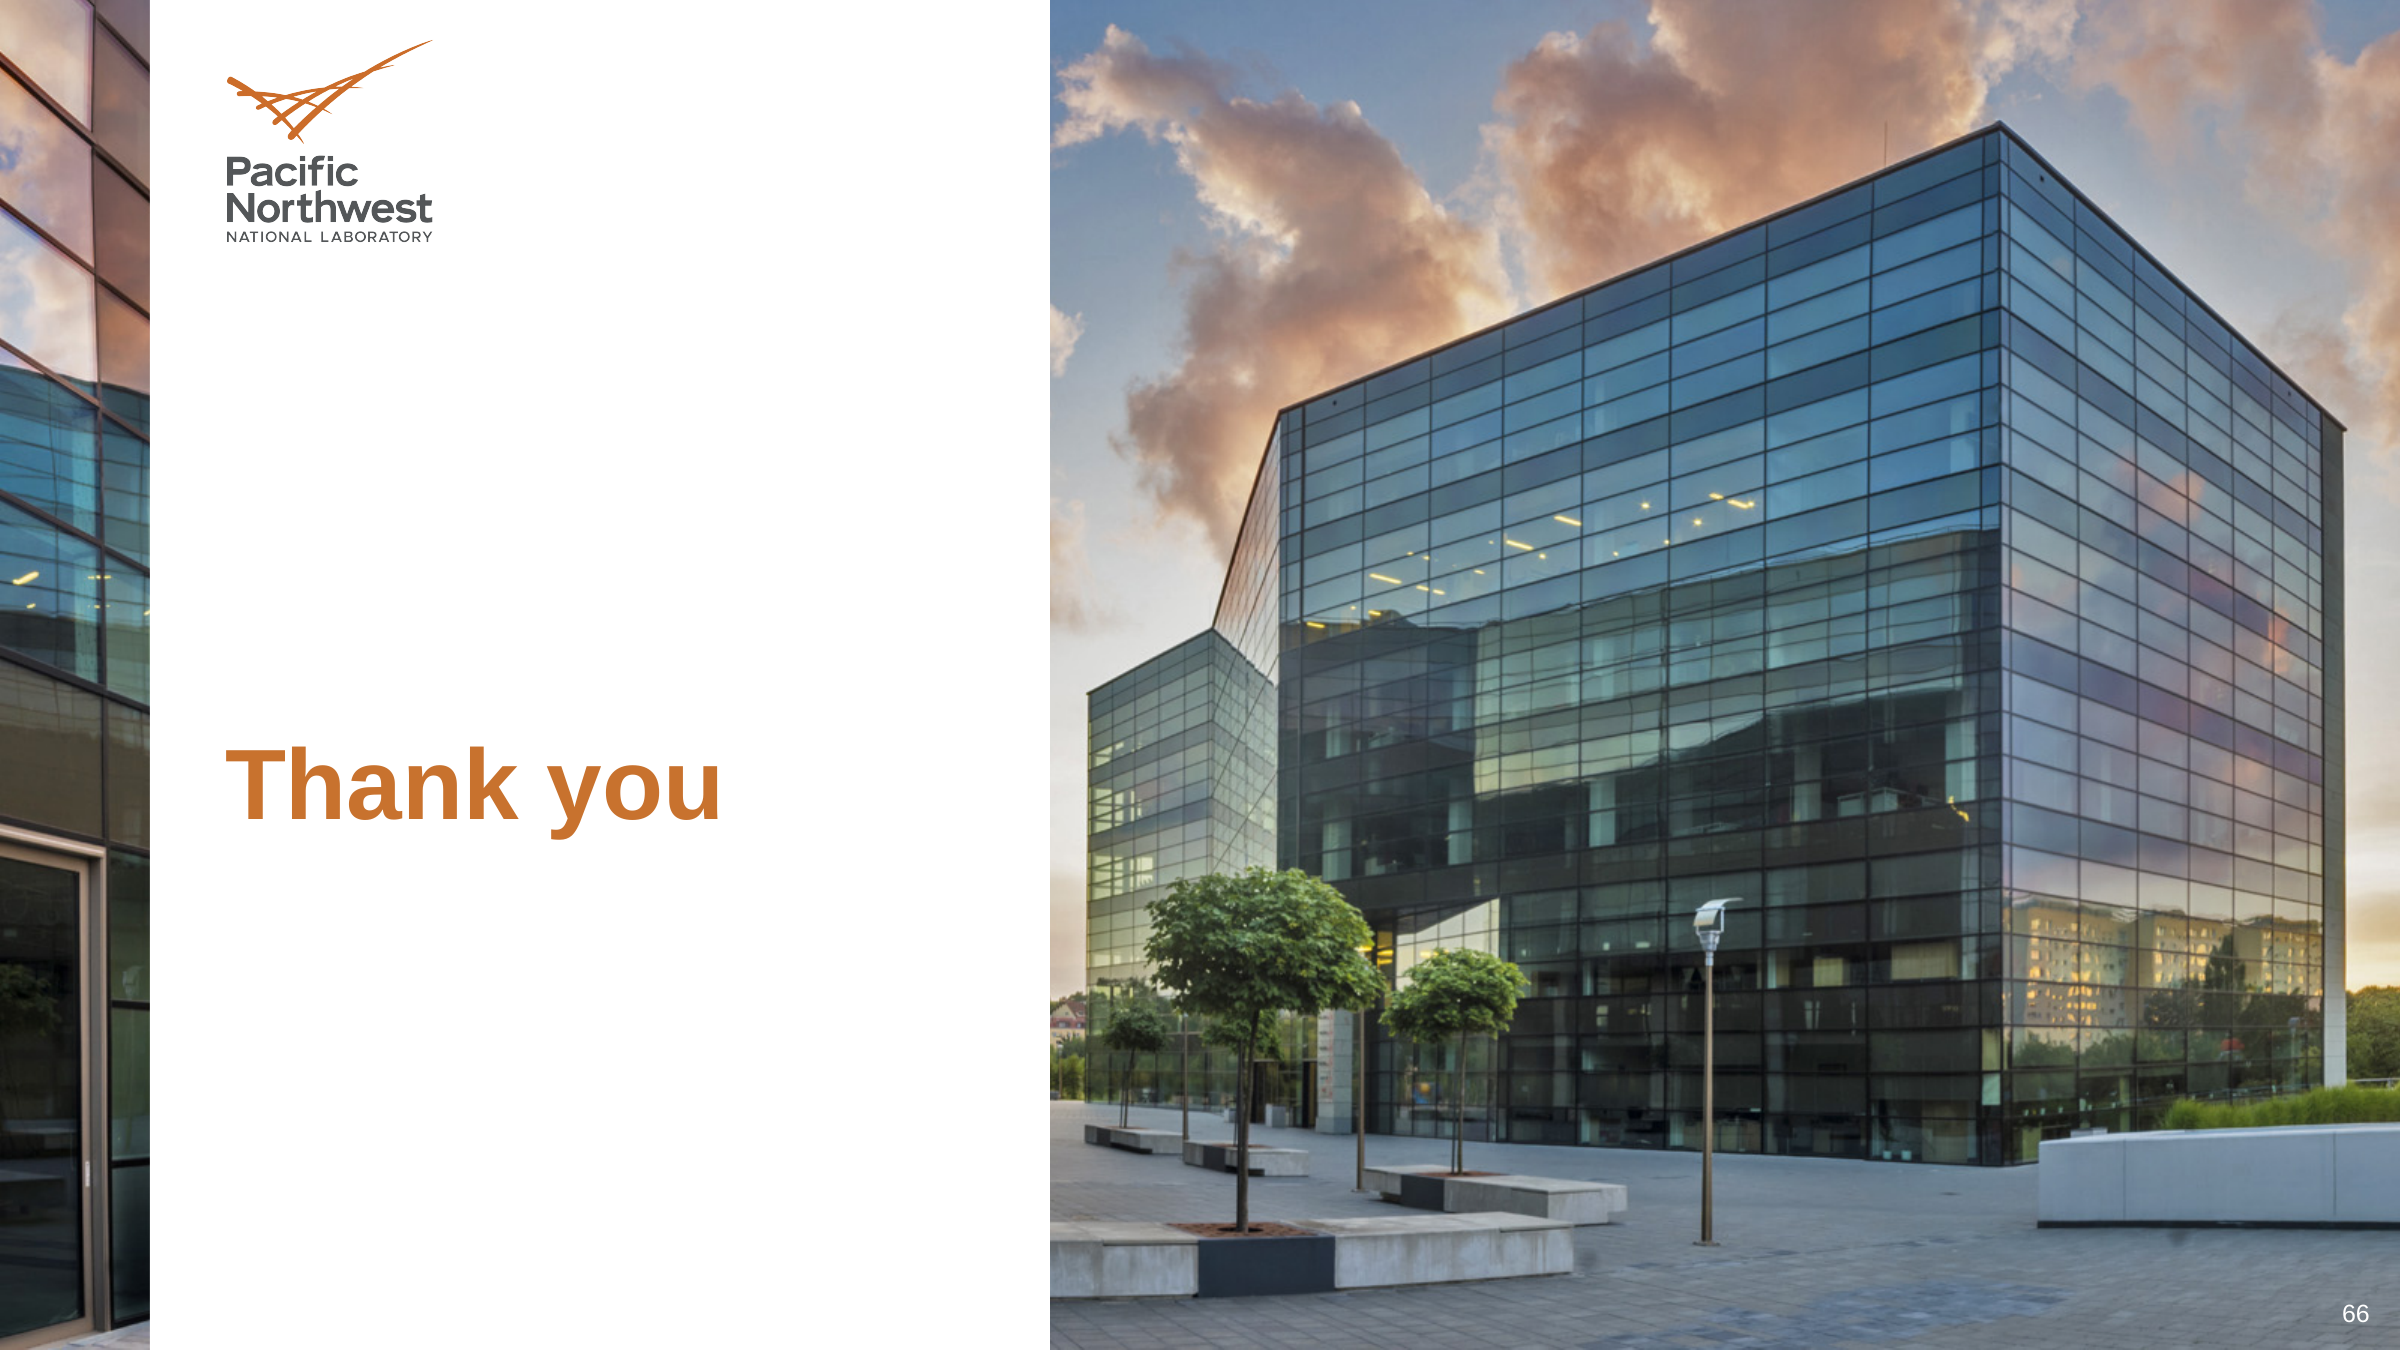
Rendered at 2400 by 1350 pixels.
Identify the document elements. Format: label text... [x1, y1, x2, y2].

picture [1050, 0, 2400, 1350]
picture [225, 38, 435, 244]
slide_number 66 [2295, 1275, 2370, 1350]
picture [0, 0, 149, 1350]
